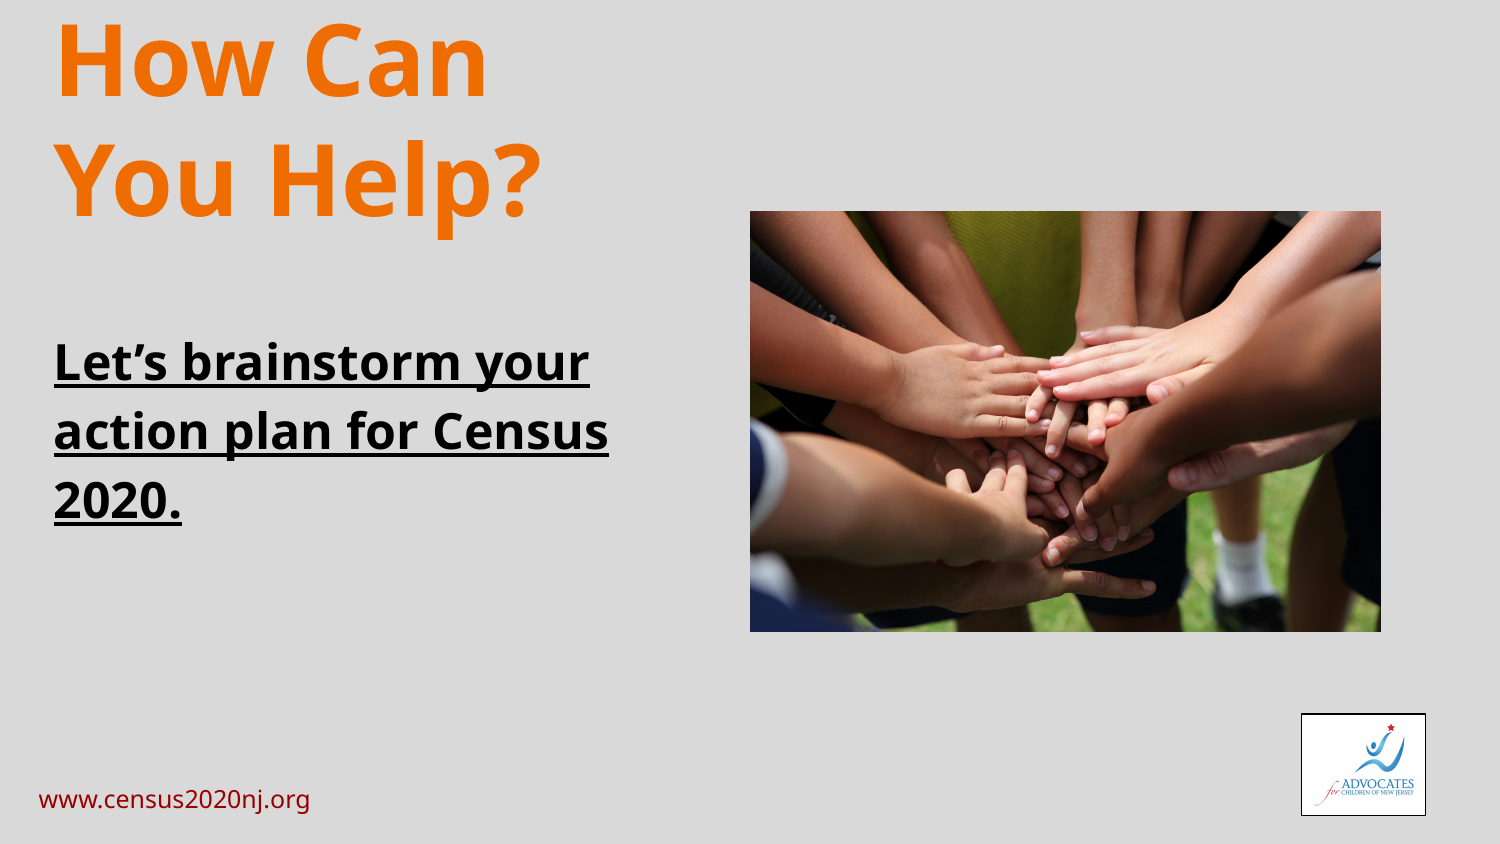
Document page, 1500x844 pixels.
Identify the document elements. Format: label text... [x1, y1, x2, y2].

title How Can You Help? [39, 127, 707, 252]
picture [1302, 715, 1425, 815]
picture [749, 211, 1381, 633]
list Let’s brainstorm your action plan for Census 2020. [39, 306, 655, 829]
